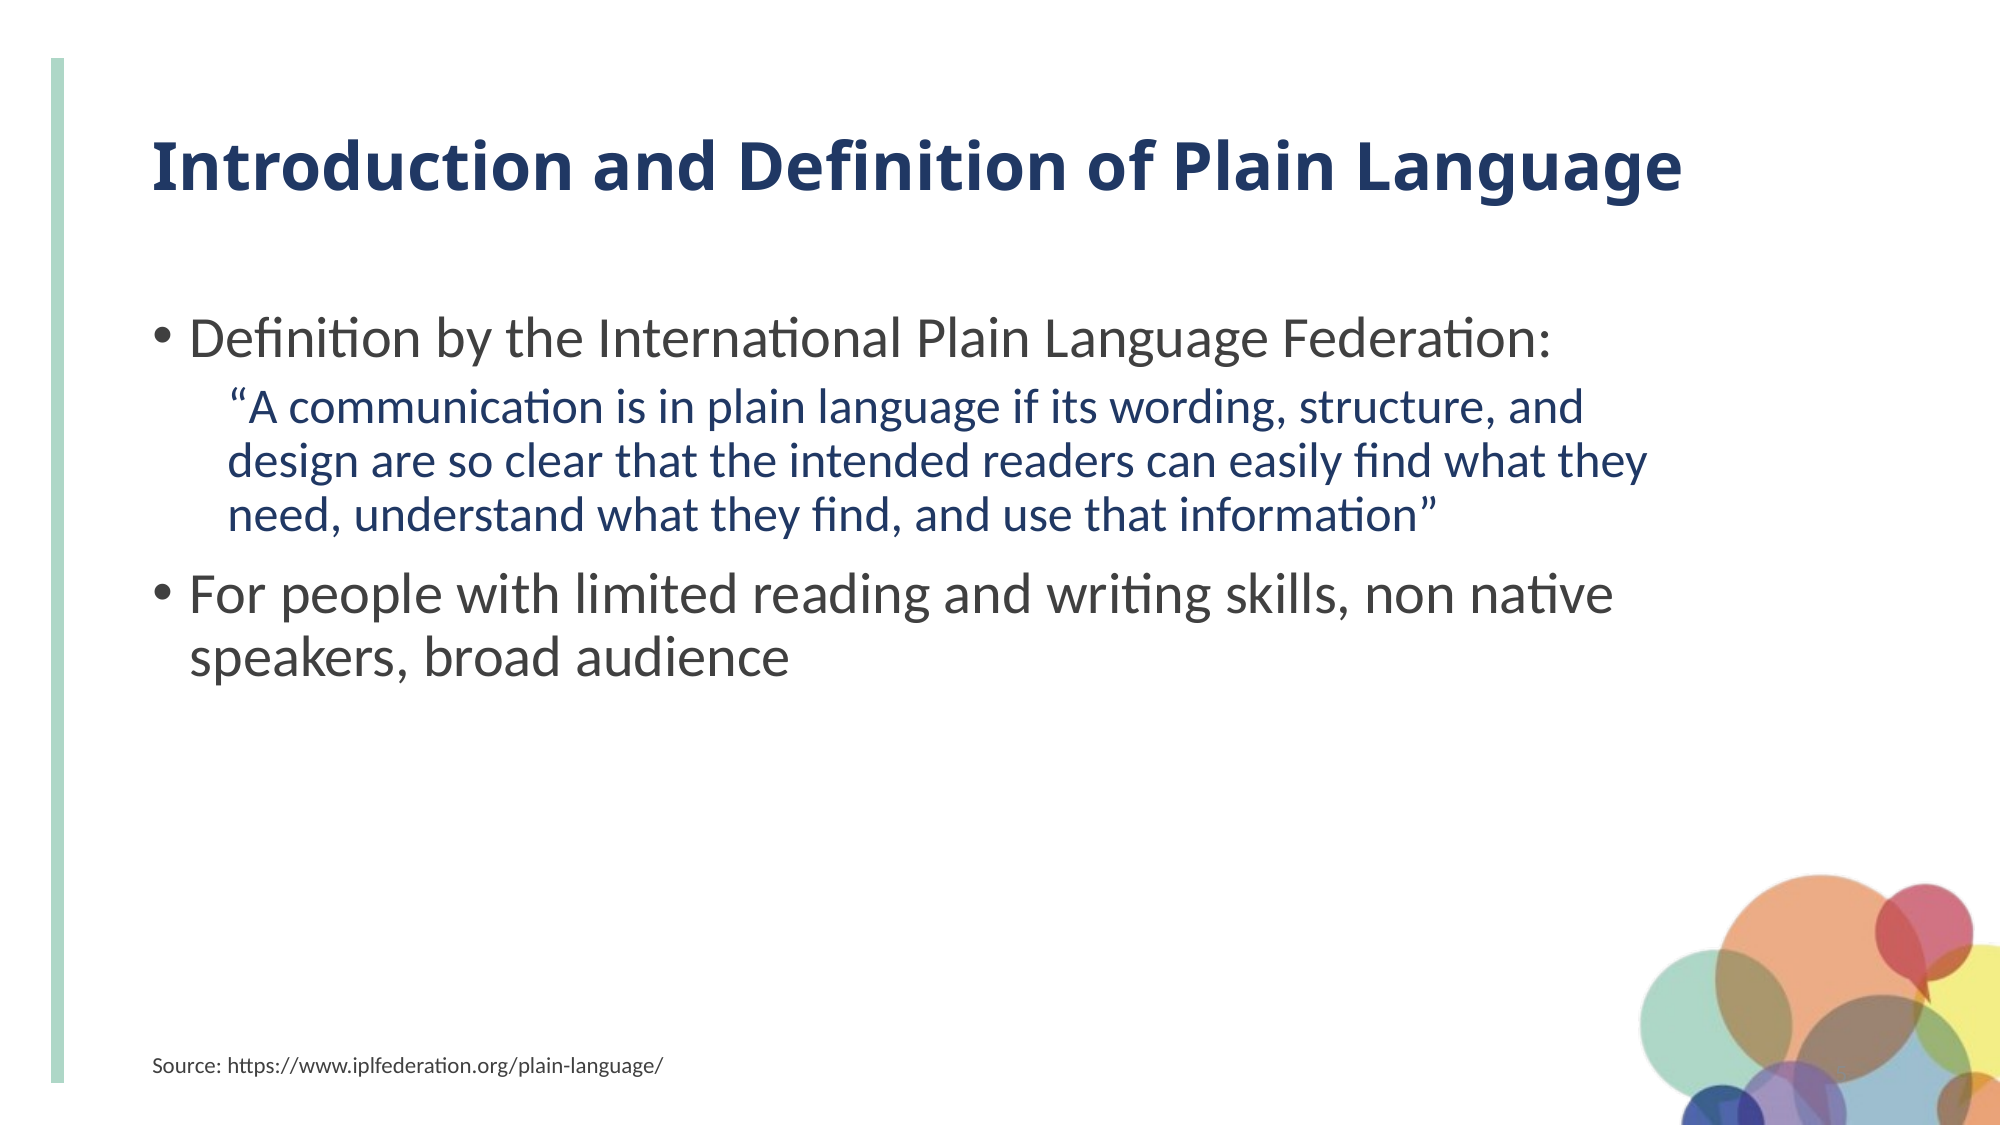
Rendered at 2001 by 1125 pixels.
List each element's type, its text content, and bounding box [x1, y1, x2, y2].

picture [1500, 857, 2000, 1125]
list Definition by the International Plain Language Federation: “A communication is in plain language if its wording, structure, and design are so clear that the intended readers can easily find what they need, understand what they find, and use that information” For people with limited reading and writing skills, non native speakers, broad audience [137, 299, 1686, 849]
slide_number 5 [1757, 1042, 1863, 1103]
title Introduction and Definition of Plain Language [137, 59, 1863, 278]
text_box Source: https://www.iplfederation.org/plain-language/ [137, 1042, 1075, 1085]
